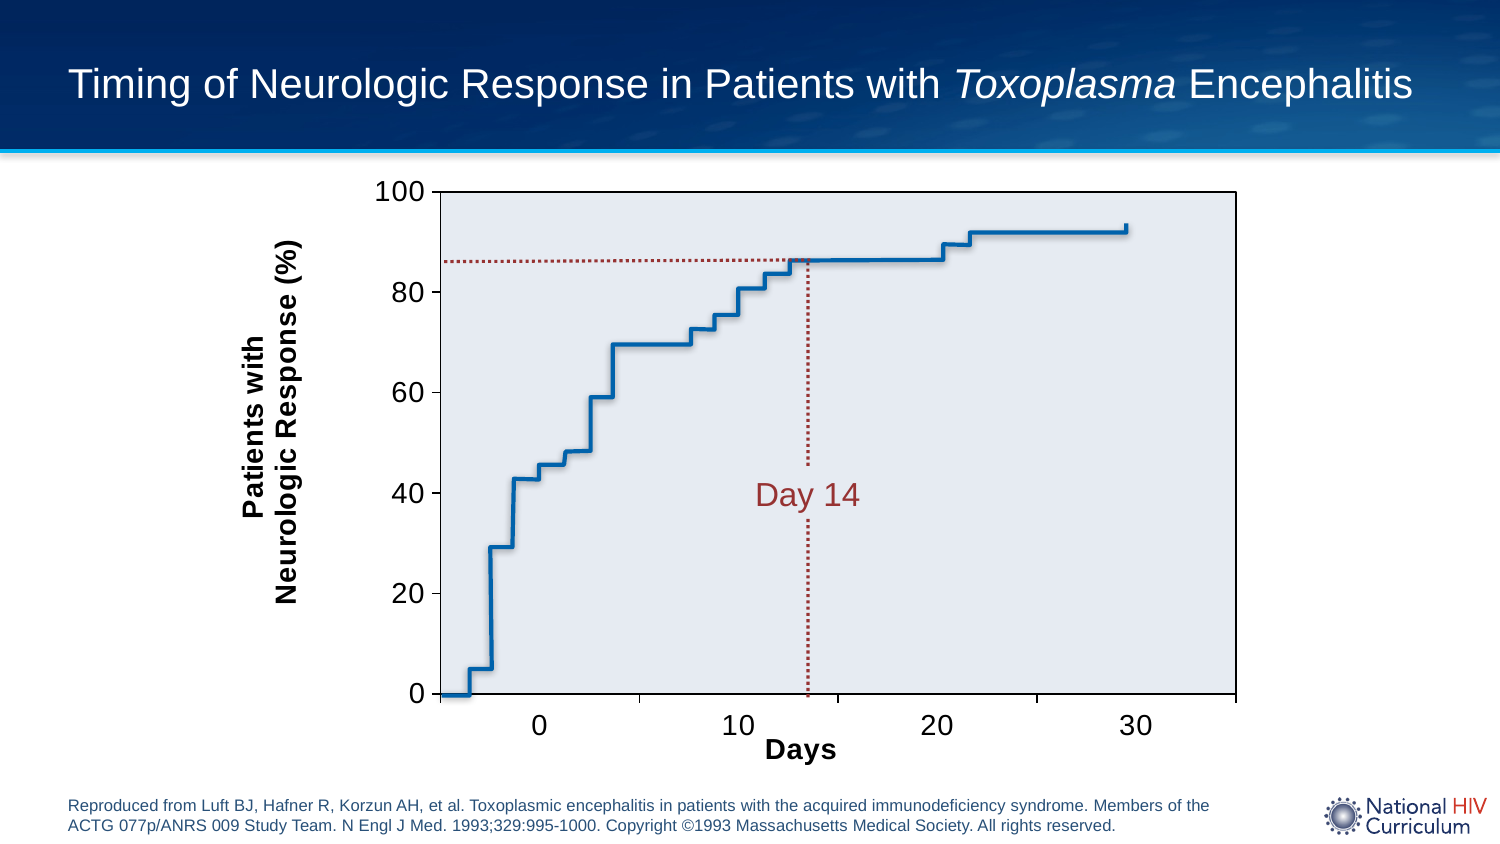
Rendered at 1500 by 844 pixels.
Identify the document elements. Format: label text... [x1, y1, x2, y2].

list Reproduced from Luft BJ, Hafner R, Korzun AH, et al. Toxoplasmic encephalitis in patients with the acquired immunodeficiency syndrome. Members of the ACTG 077p/ANRS 009 Study Team. N Engl J Med. 1993;329:995-1000. Copyright ©1993 Massachusetts Medical Society. All rights reserved. [53, 795, 1261, 835]
title Timing of Neurologic Response in Patients with Toxoplasma Encephalitis [53, 14, 1447, 149]
picture [0, 0, 1500, 148]
picture [1324, 797, 1362, 835]
chart [227, 172, 1273, 775]
